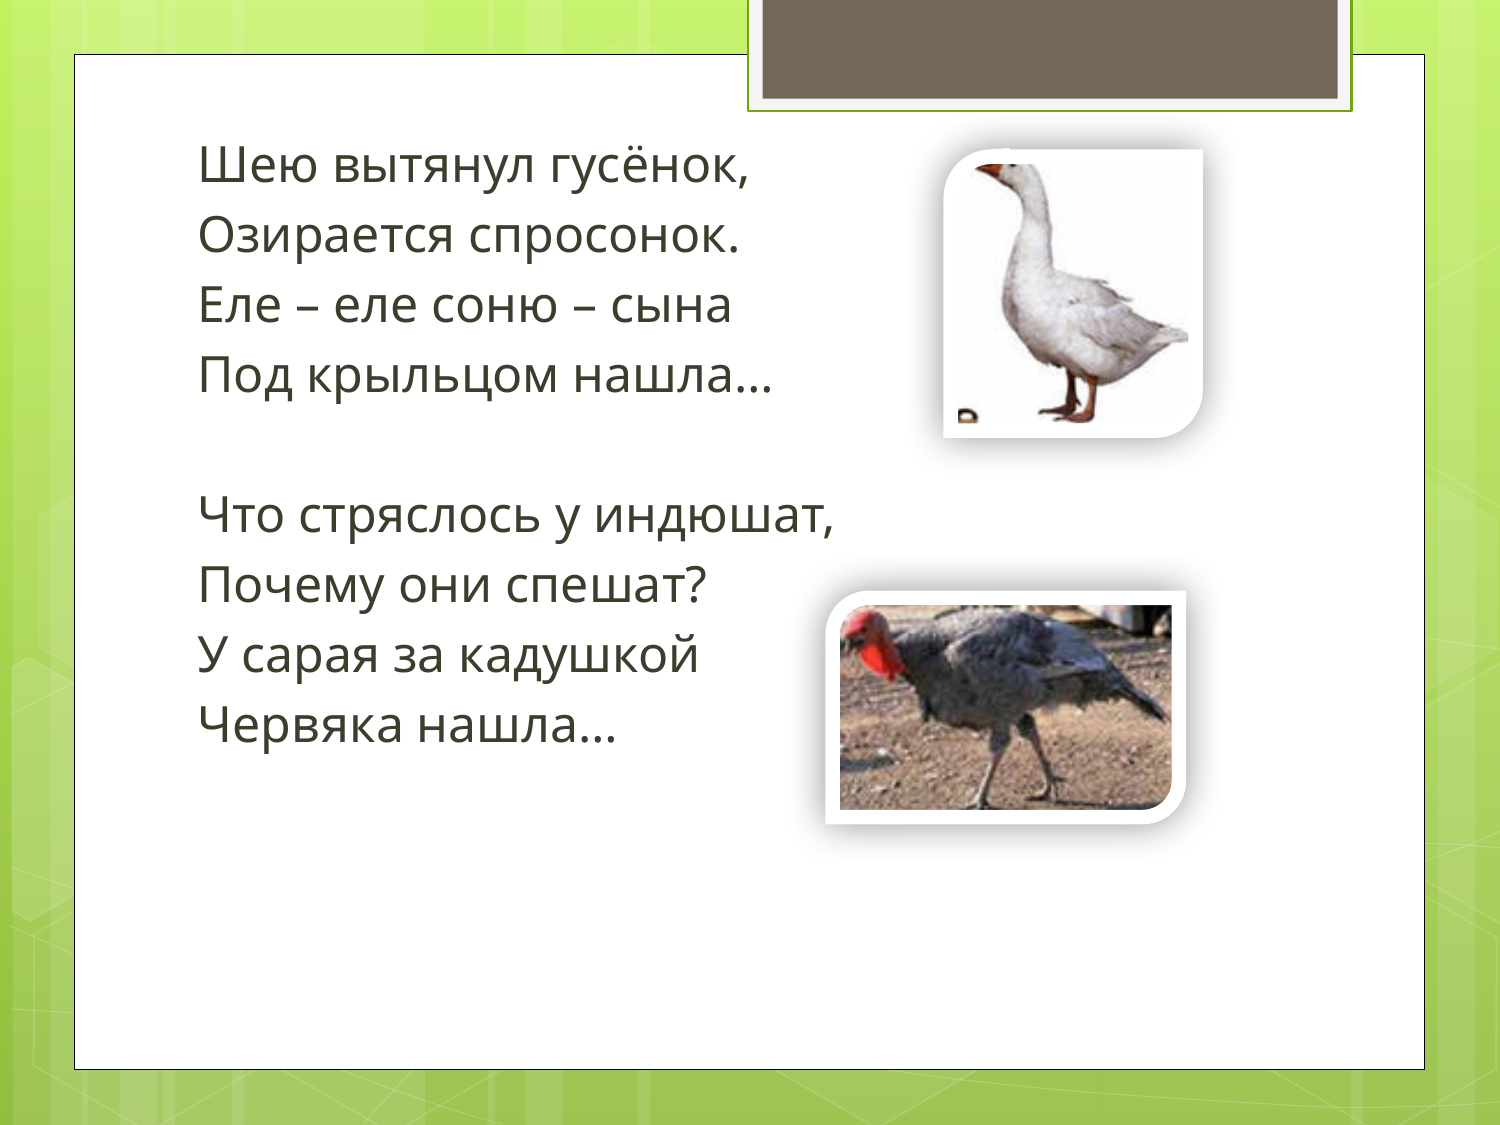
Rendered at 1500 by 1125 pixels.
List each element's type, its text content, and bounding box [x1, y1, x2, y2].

picture [950, 156, 1196, 431]
picture [832, 597, 1180, 818]
list Шею вытянул гусёнок, Озирается спросонок. Еле – еле соню – сына Под крыльцом нашла… Что стряслось у индюшат, Почему они спешат? У сарая за кадушкой Червяка нашла… [171, 125, 1283, 957]
